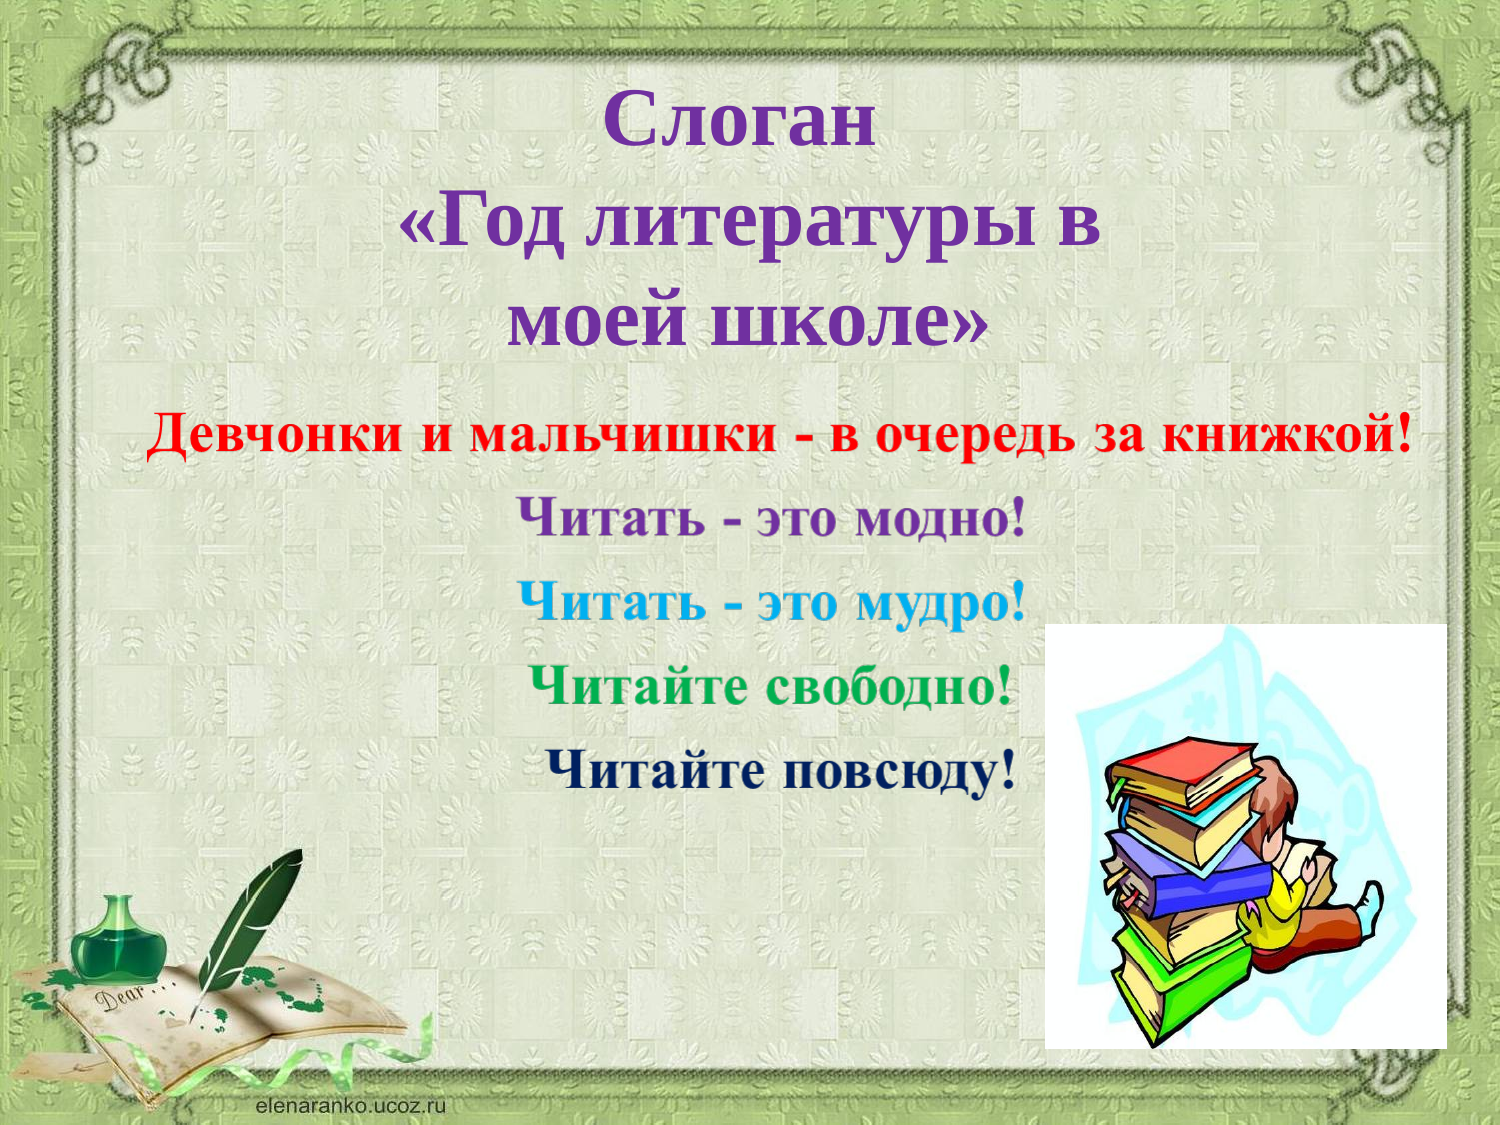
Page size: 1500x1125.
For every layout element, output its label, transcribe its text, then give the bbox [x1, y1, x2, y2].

picture [0, 0, 1500, 1125]
text_box Слоган «Год литературы в моей школе» [374, 54, 1125, 370]
